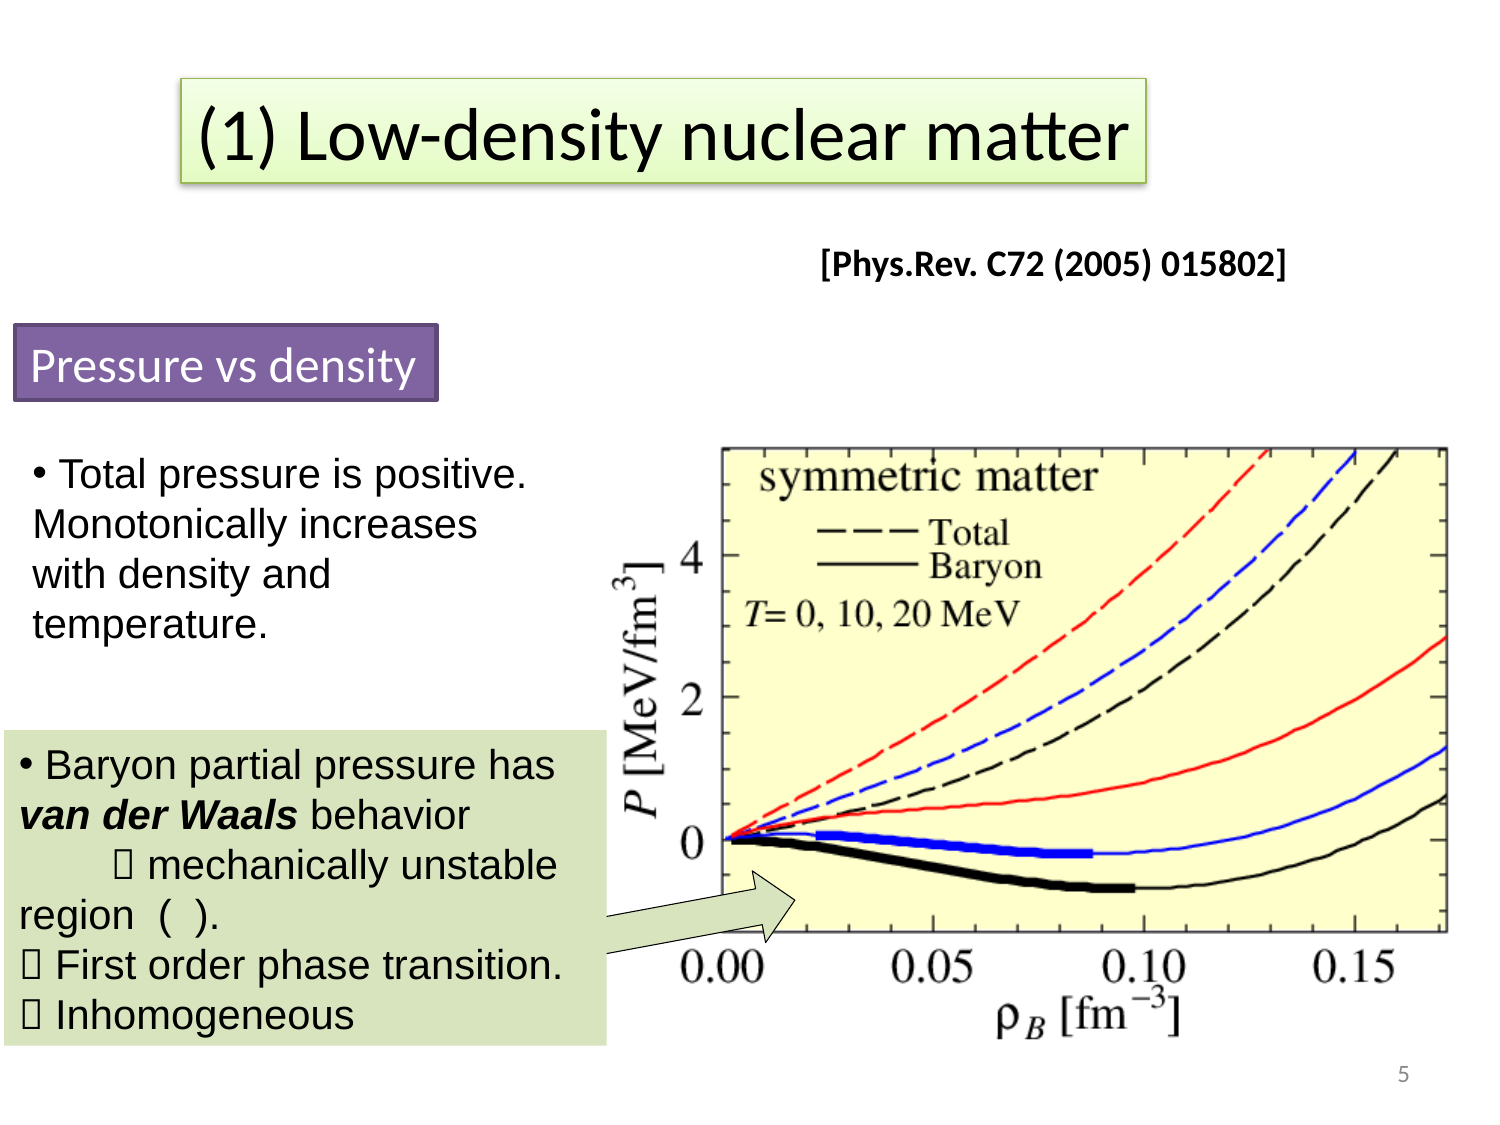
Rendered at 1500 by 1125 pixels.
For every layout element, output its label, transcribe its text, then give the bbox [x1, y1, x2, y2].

text_box (1) Low-density nuclear matter [180, 78, 1147, 184]
picture [596, 408, 1471, 1059]
text_box 5 [1074, 1066, 1425, 1103]
text_box Pressure vs density [13, 323, 439, 402]
text_box [Phys.Rev. C72 (2005) 015802] [805, 231, 1303, 292]
text_box Total pressure is positive. Monotonically increases with density and temperature. [17, 439, 578, 655]
